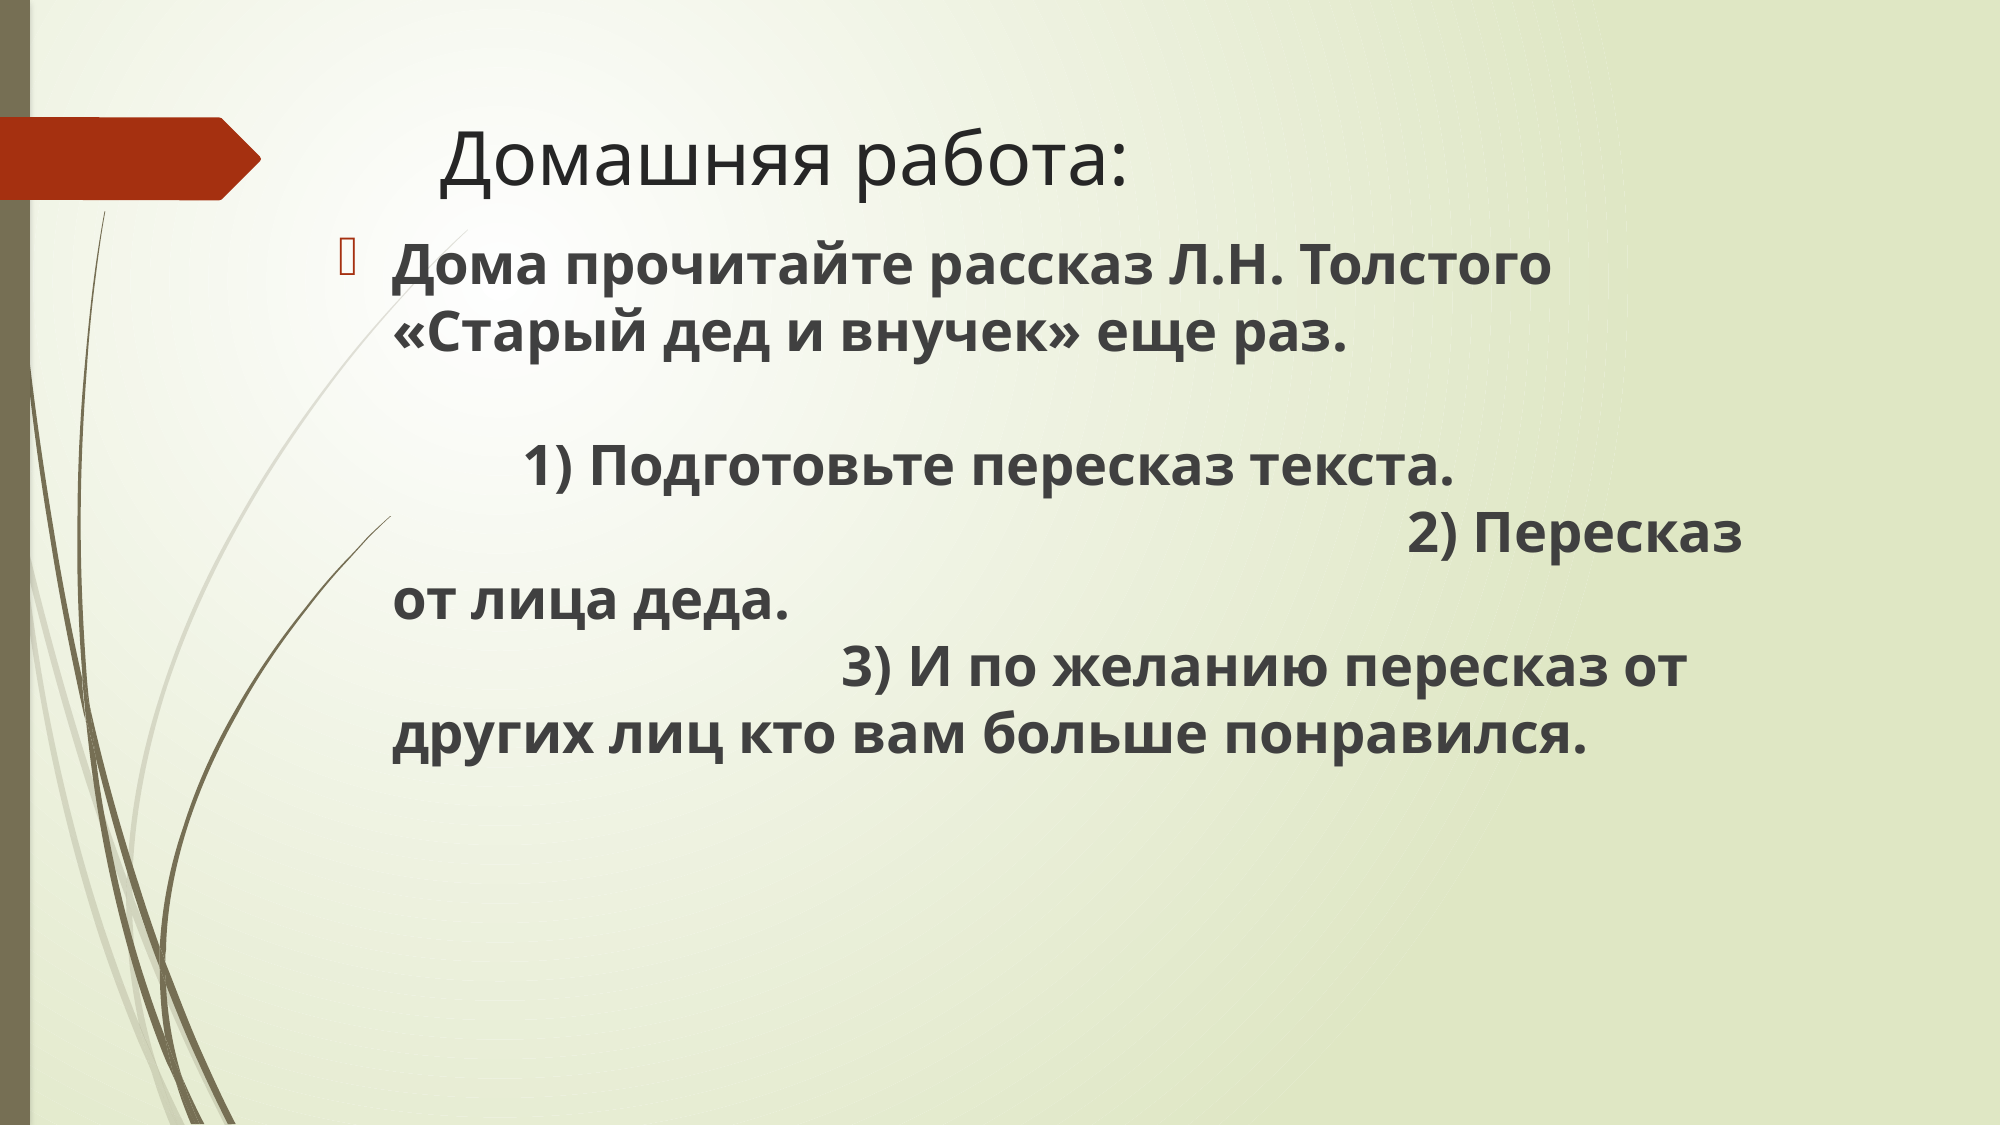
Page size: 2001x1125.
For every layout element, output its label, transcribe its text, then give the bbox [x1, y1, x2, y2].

title Домашняя работа: [425, 102, 1888, 313]
list Дома прочитайте рассказ Л.Н. Толстого «Старый дед и внучек» еще раз. 1) Подготовьте пересказ текста. 2) Пересказ от лица деда. 3) И по желанию пересказ от других лиц кто вам больше понравился. [323, 220, 1786, 841]
